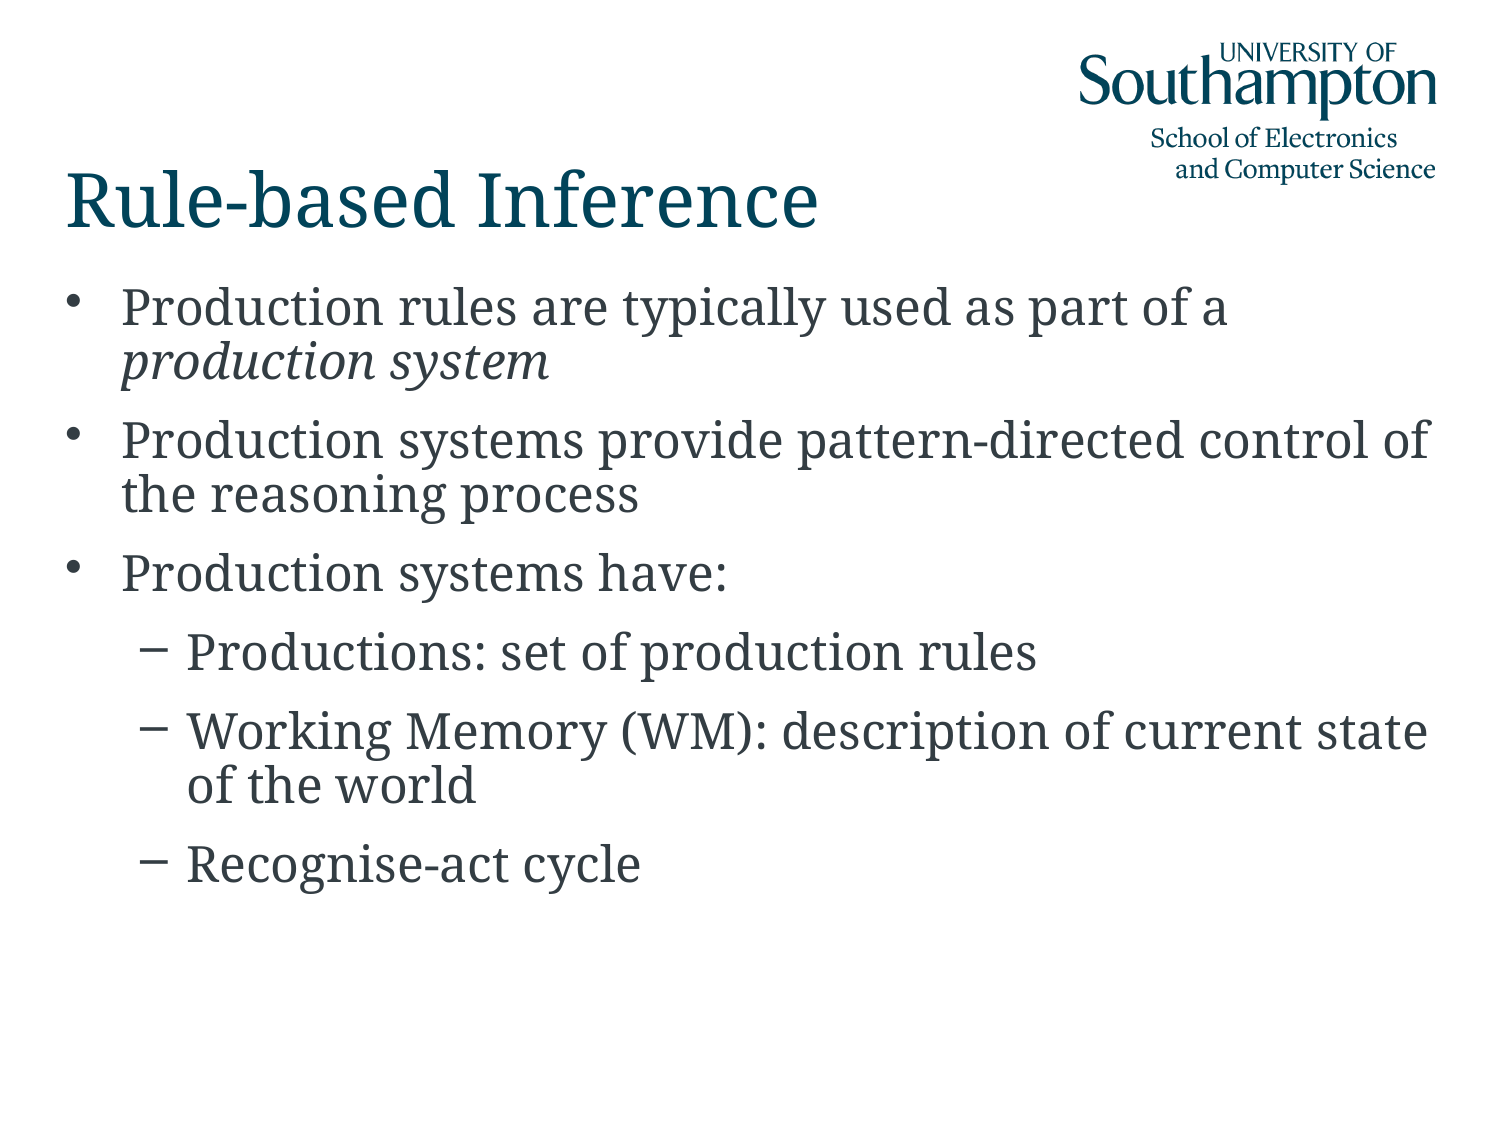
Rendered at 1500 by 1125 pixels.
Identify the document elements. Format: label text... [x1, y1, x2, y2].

picture [1080, 71, 1102, 101]
picture [1242, 42, 1251, 53]
title Rule-based Inference [50, 149, 1450, 250]
list Production rules are typically used as part of a production system Production systems provide pattern-directed control of the reasoning process Production systems have: Productions: set of production rules Working Memory (WM): description of current state of the world Recognise-act cycle [50, 275, 1450, 1000]
picture [1080, 42, 1437, 149]
